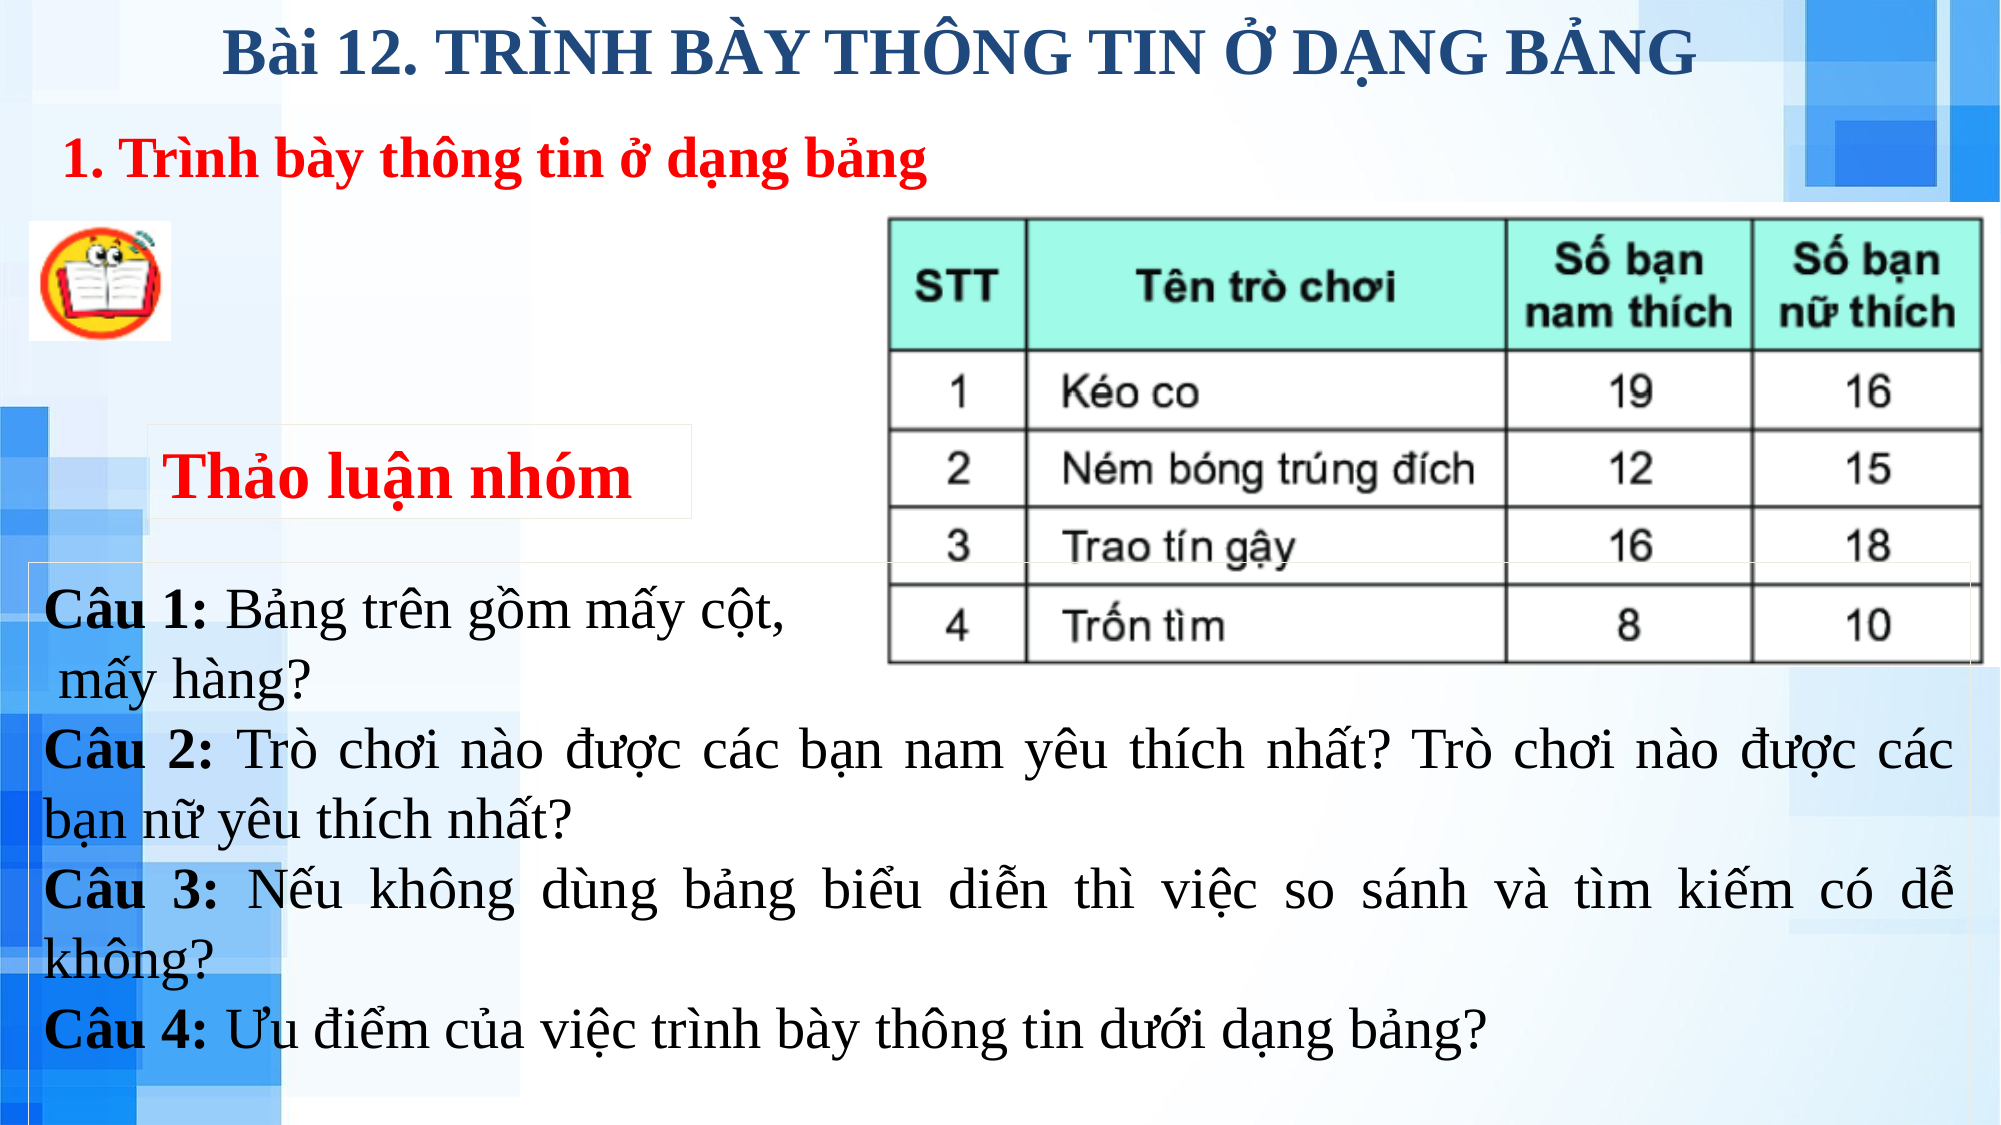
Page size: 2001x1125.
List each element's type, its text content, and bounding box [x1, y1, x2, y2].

text_box Câu 1: Bảng trên gồm mấy cột, mấy hàng? Câu 2: Trò chơi nào được các bạn nam yêu thích nhất? Trò chơi nào được các bạn nữ yêu thích nhất? Câu 3: Nếu không dùng bảng biểu diễn thì việc so sánh và tìm kiếm có dễ không? Câu 4: Ưu điểm của việc trình bày thông tin dưới dạng bảng? [28, 562, 1971, 1125]
picture [0, 0, 2001, 1125]
title 1. Trình bày thông tin ở dạng bảng [46, 106, 1847, 203]
text_box Thảo luận nhóm [147, 424, 692, 519]
text_box Bài 12. TRÌNH BÀY THÔNG TIN Ở DẠNG BẢNG [46, 0, 1878, 88]
